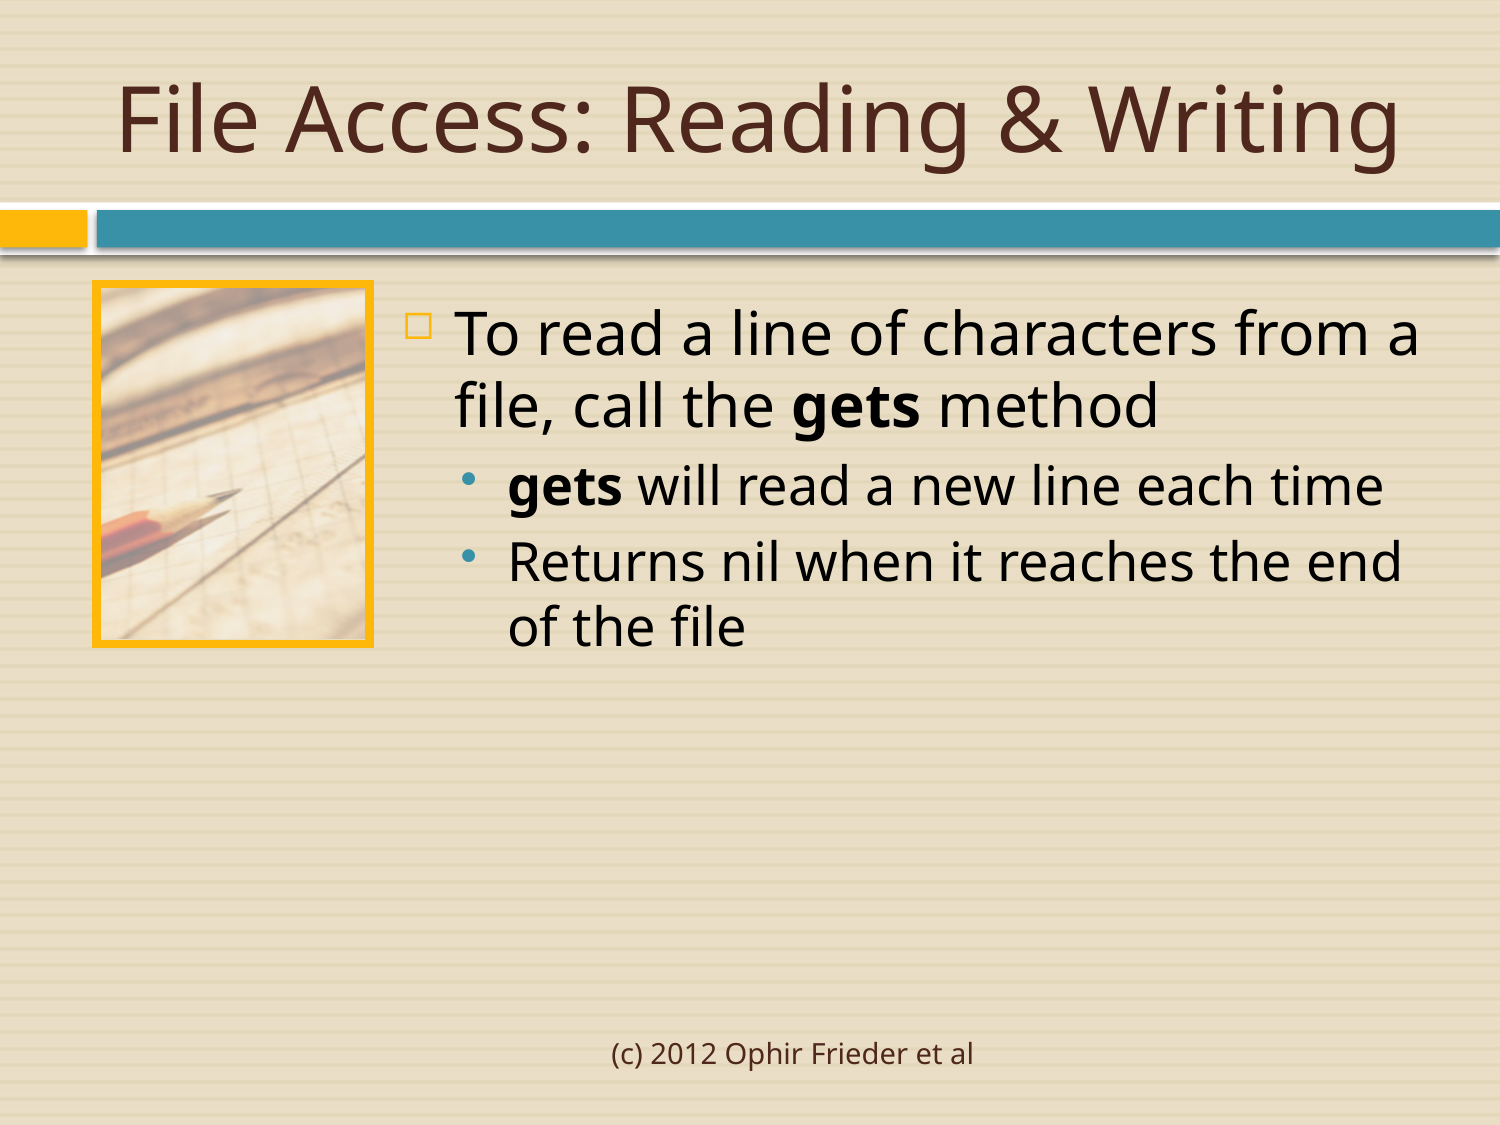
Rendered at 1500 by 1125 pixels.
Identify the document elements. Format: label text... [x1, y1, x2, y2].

list To read a line of characters from a file, call the gets method gets will read a new line each time Returns nil when it reaches the end of the file [387, 287, 1438, 1013]
title File Access: Reading & Writing [99, 44, 1425, 188]
picture [101, 288, 365, 640]
footer (c) 2012 Ophir Frieder et al [99, 1024, 990, 1085]
